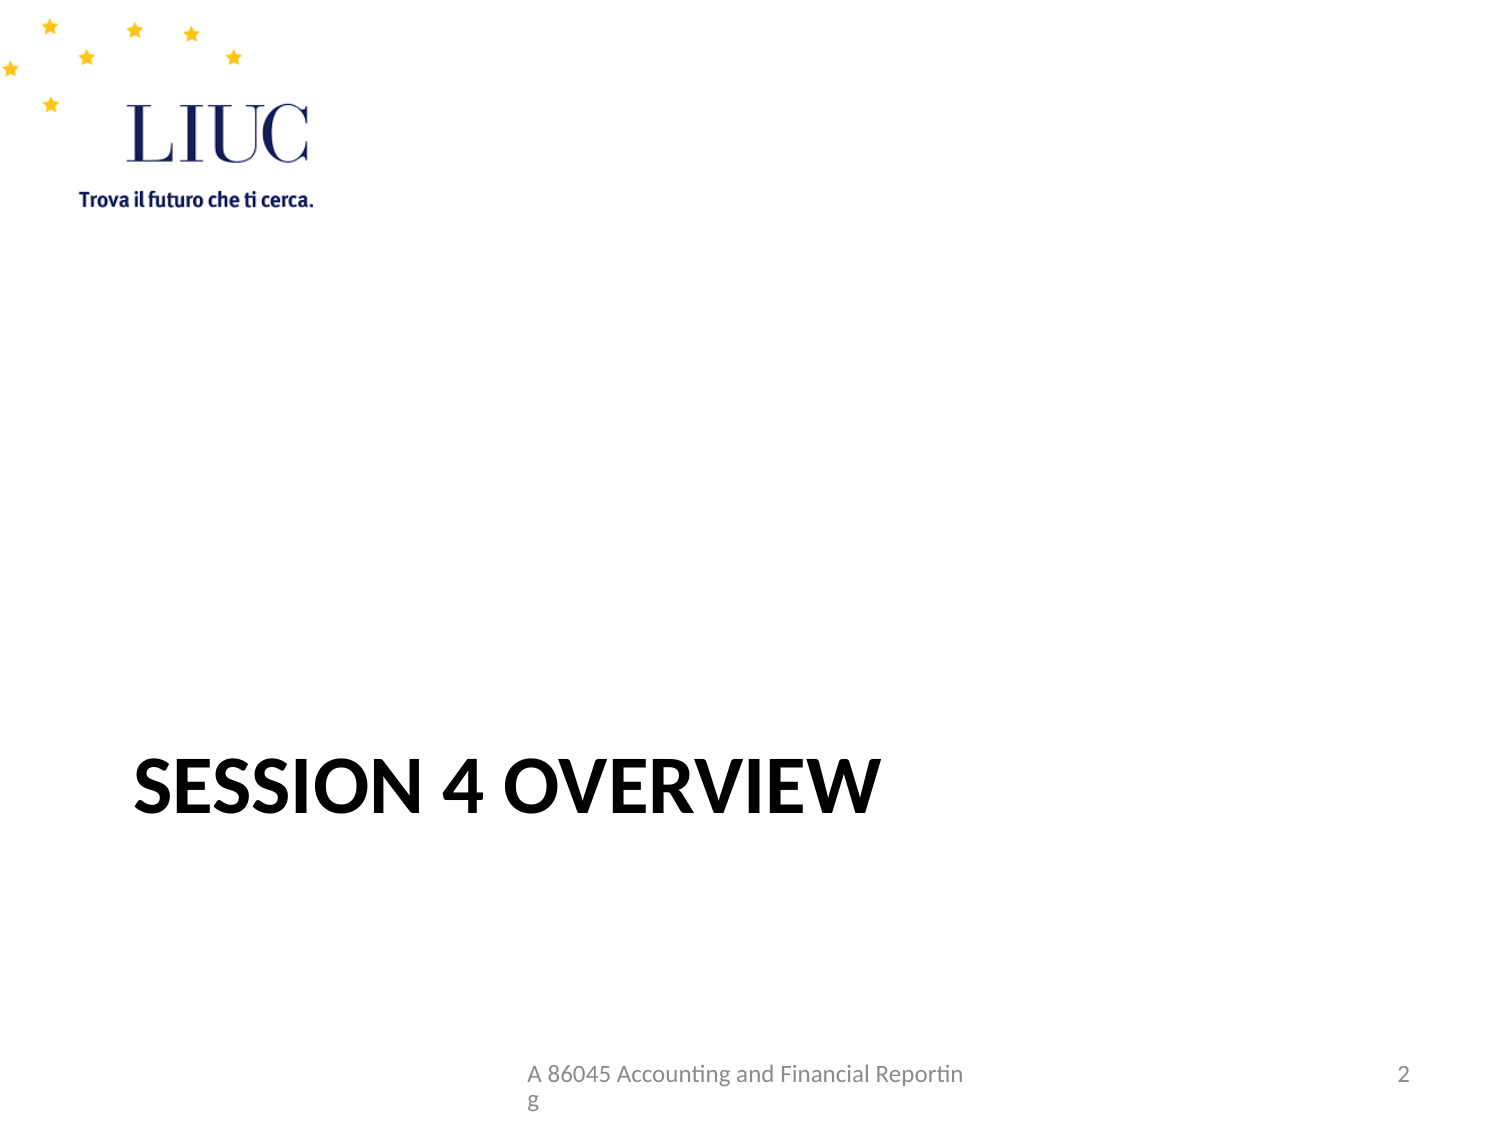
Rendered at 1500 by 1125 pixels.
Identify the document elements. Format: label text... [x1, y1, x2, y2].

title Session 4 Overview [118, 722, 1394, 947]
slide_number 2 [1074, 1042, 1425, 1103]
footer A 86045 Accounting and Financial Reporting [512, 1042, 988, 1103]
picture [2, 1, 313, 208]
